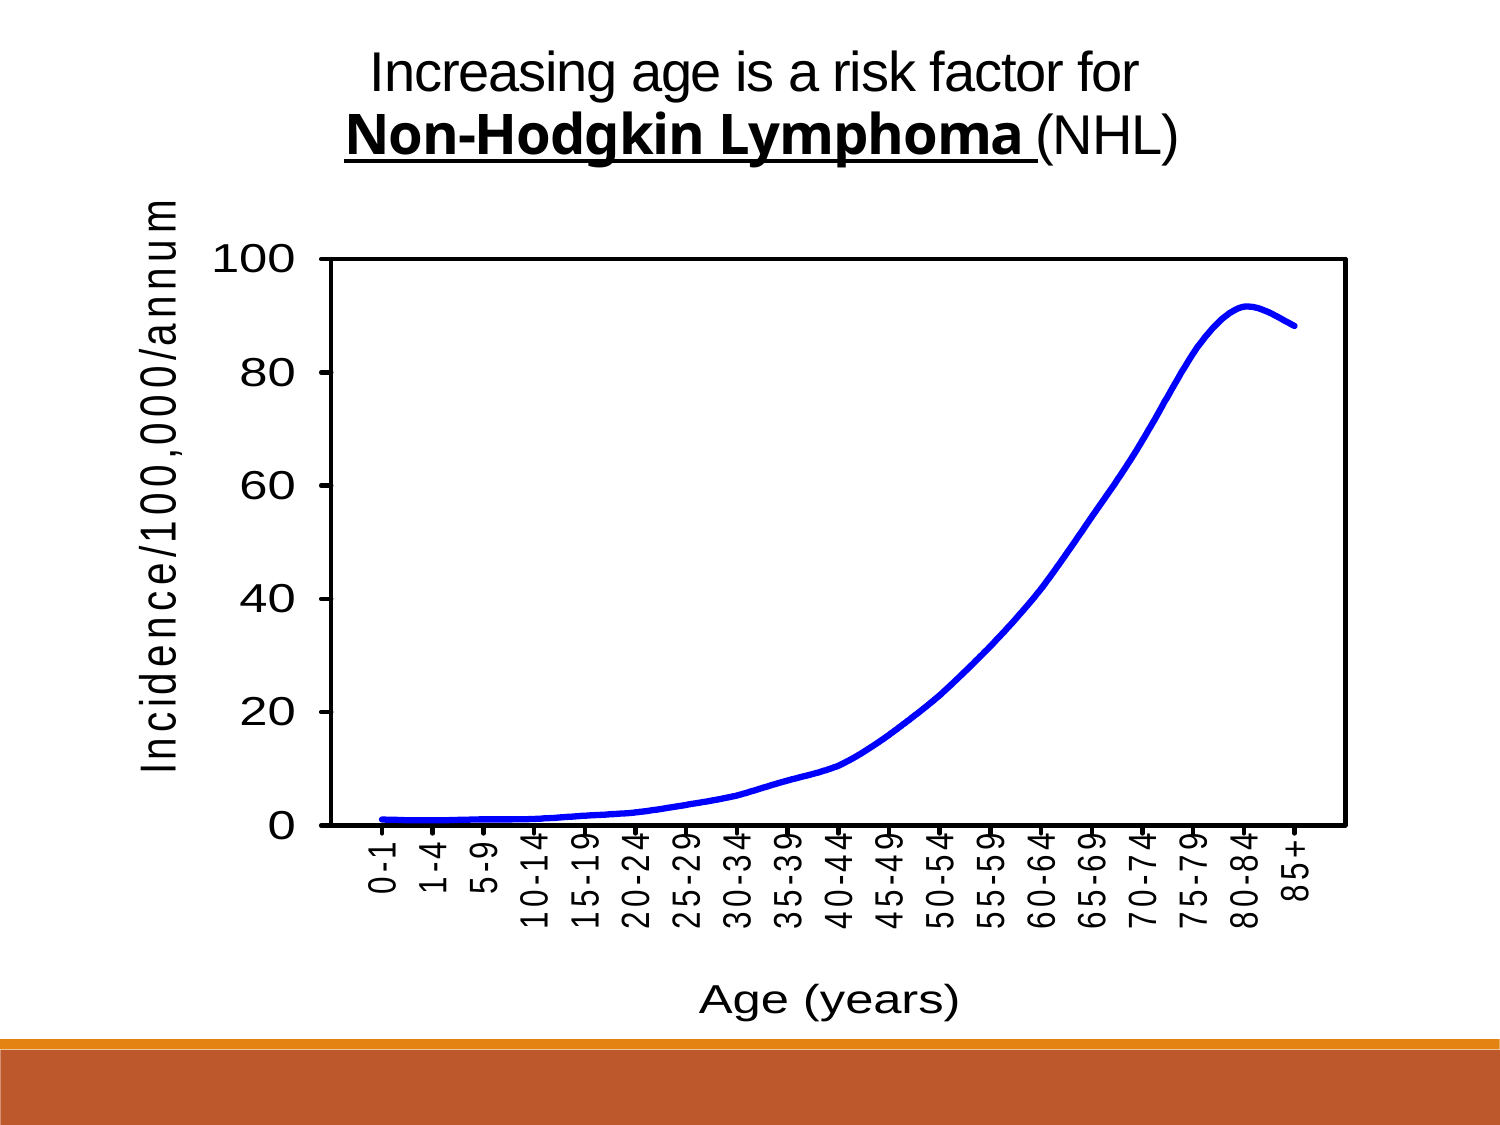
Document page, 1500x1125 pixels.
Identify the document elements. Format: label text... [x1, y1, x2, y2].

title Increasing age is a risk factor for Non-Hodgkin Lymphoma (NHL) [56, 37, 1468, 175]
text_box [124, 174, 1401, 1026]
